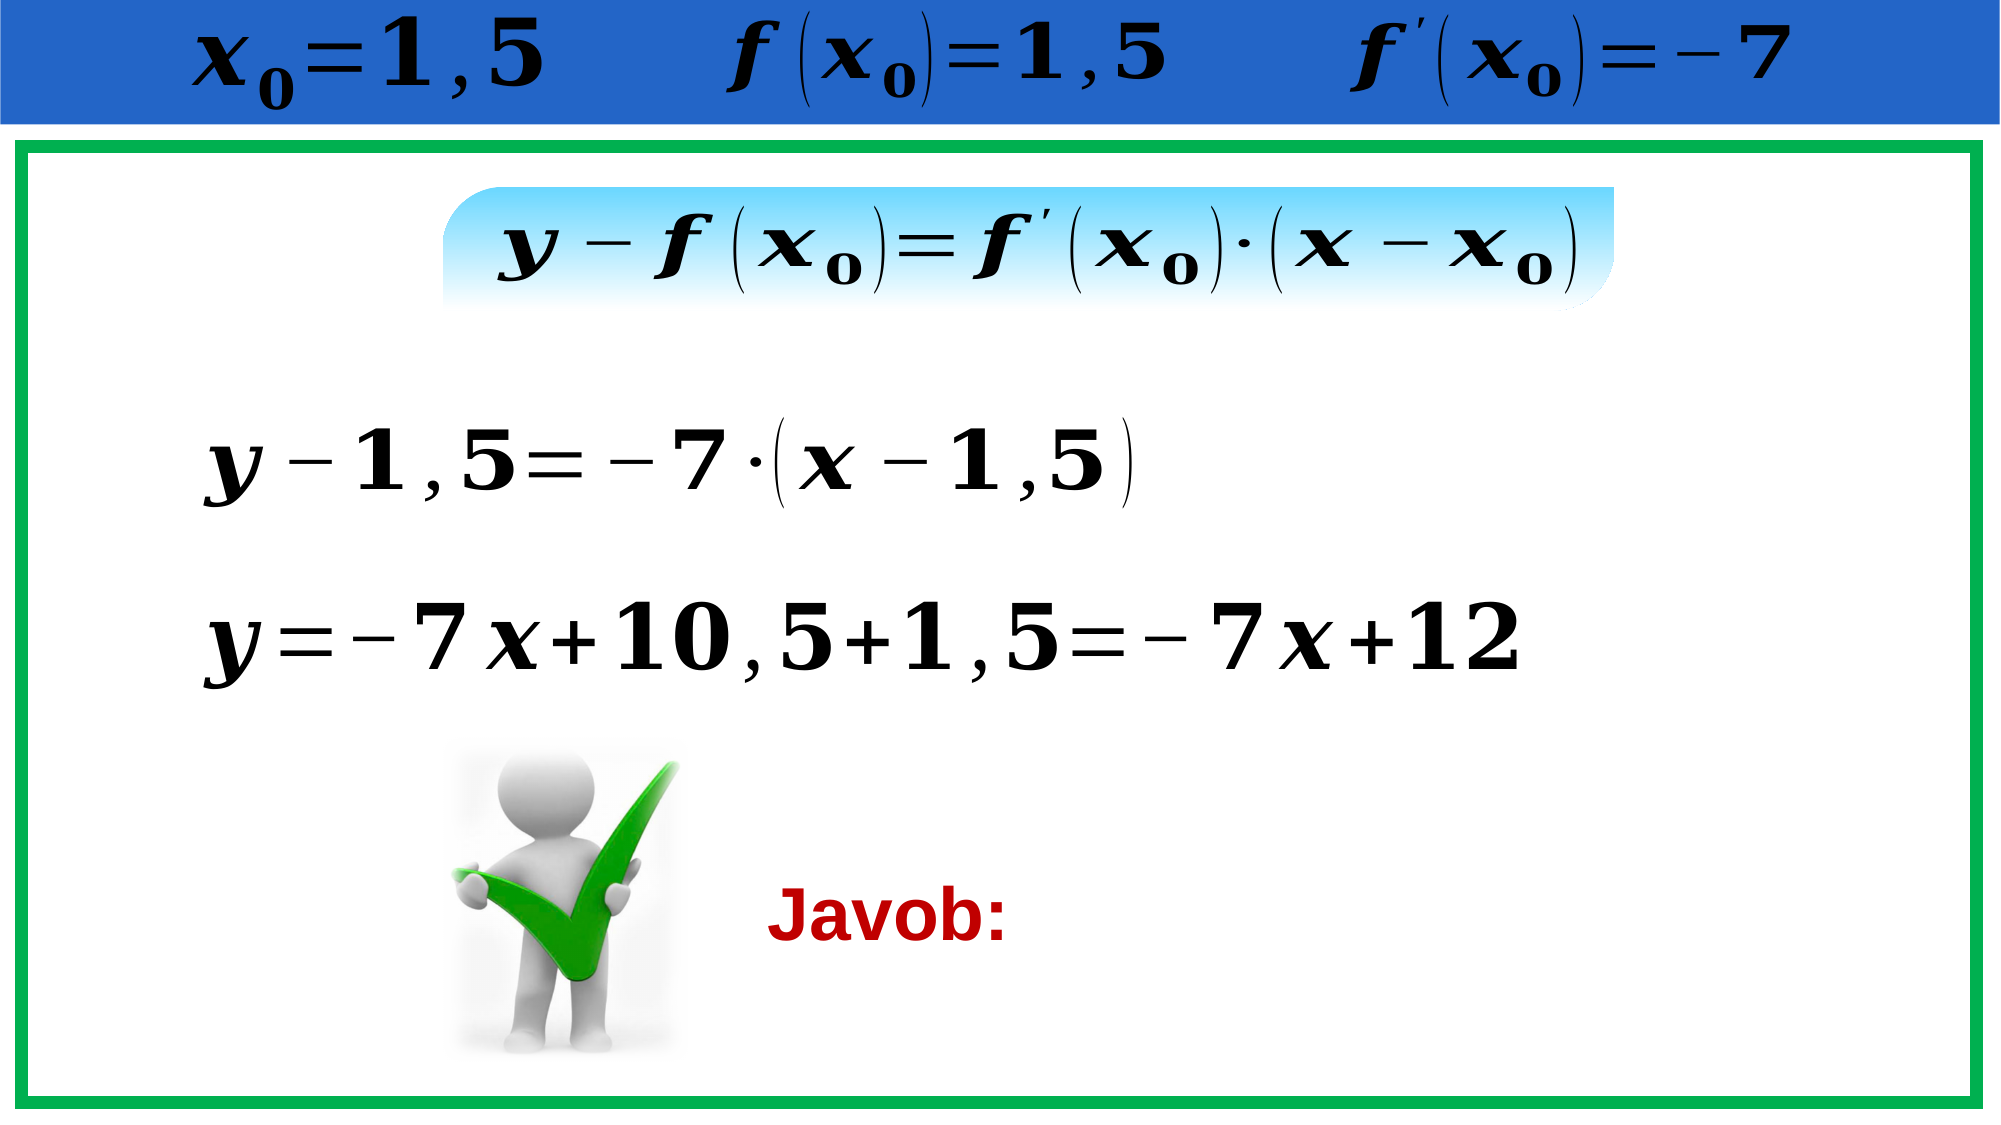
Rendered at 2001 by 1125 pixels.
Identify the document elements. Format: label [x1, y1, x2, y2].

text_box [0, 0, 2000, 125]
text_box [15, 140, 1983, 1109]
picture [442, 736, 689, 1063]
text_box [441, 185, 1616, 312]
